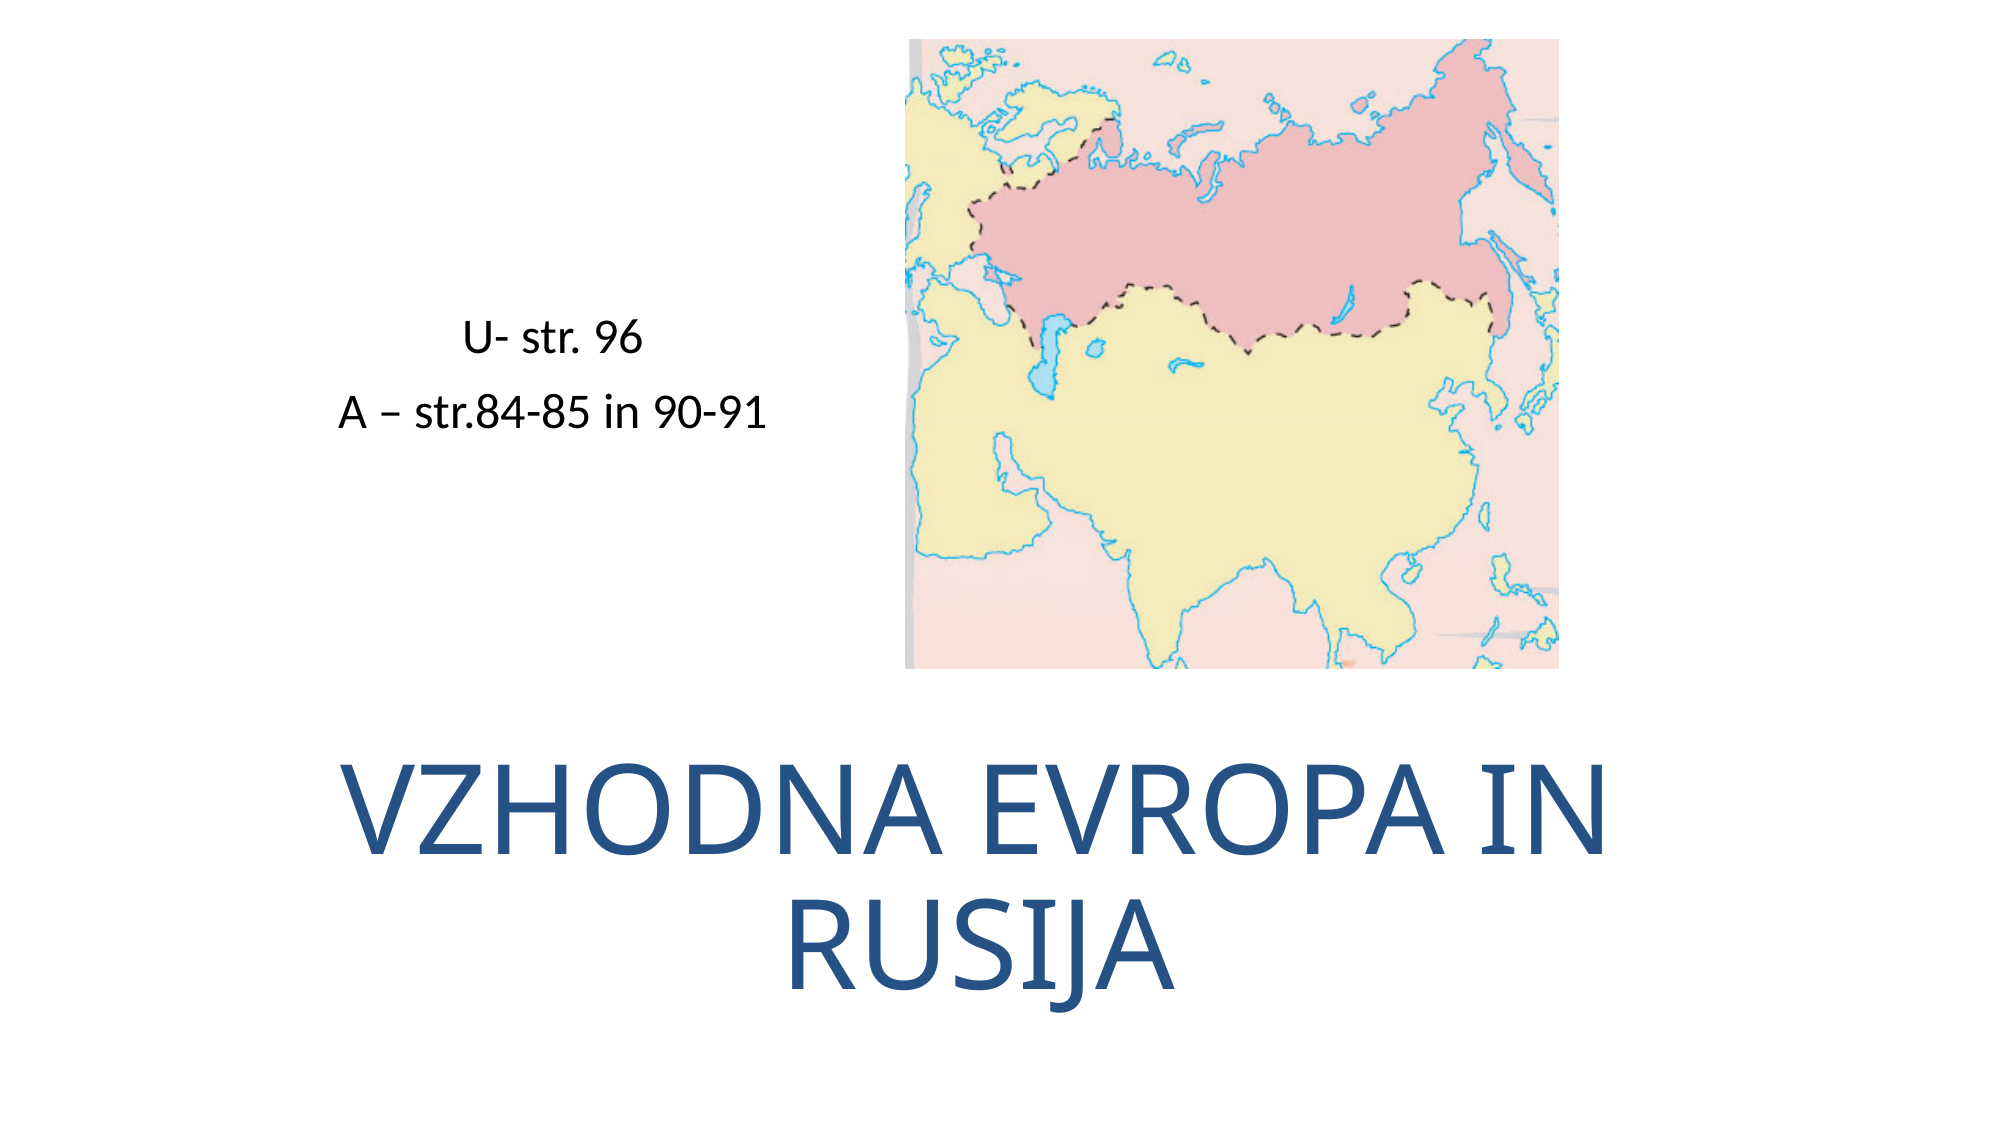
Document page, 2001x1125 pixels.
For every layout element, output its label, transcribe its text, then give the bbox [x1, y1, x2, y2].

subtitle U- str. 96 A – str.84-85 in 90-91 [307, 302, 800, 457]
title VZHODNA EVROPA IN RUSIJA [303, 668, 1654, 1025]
picture [905, 39, 1559, 669]
